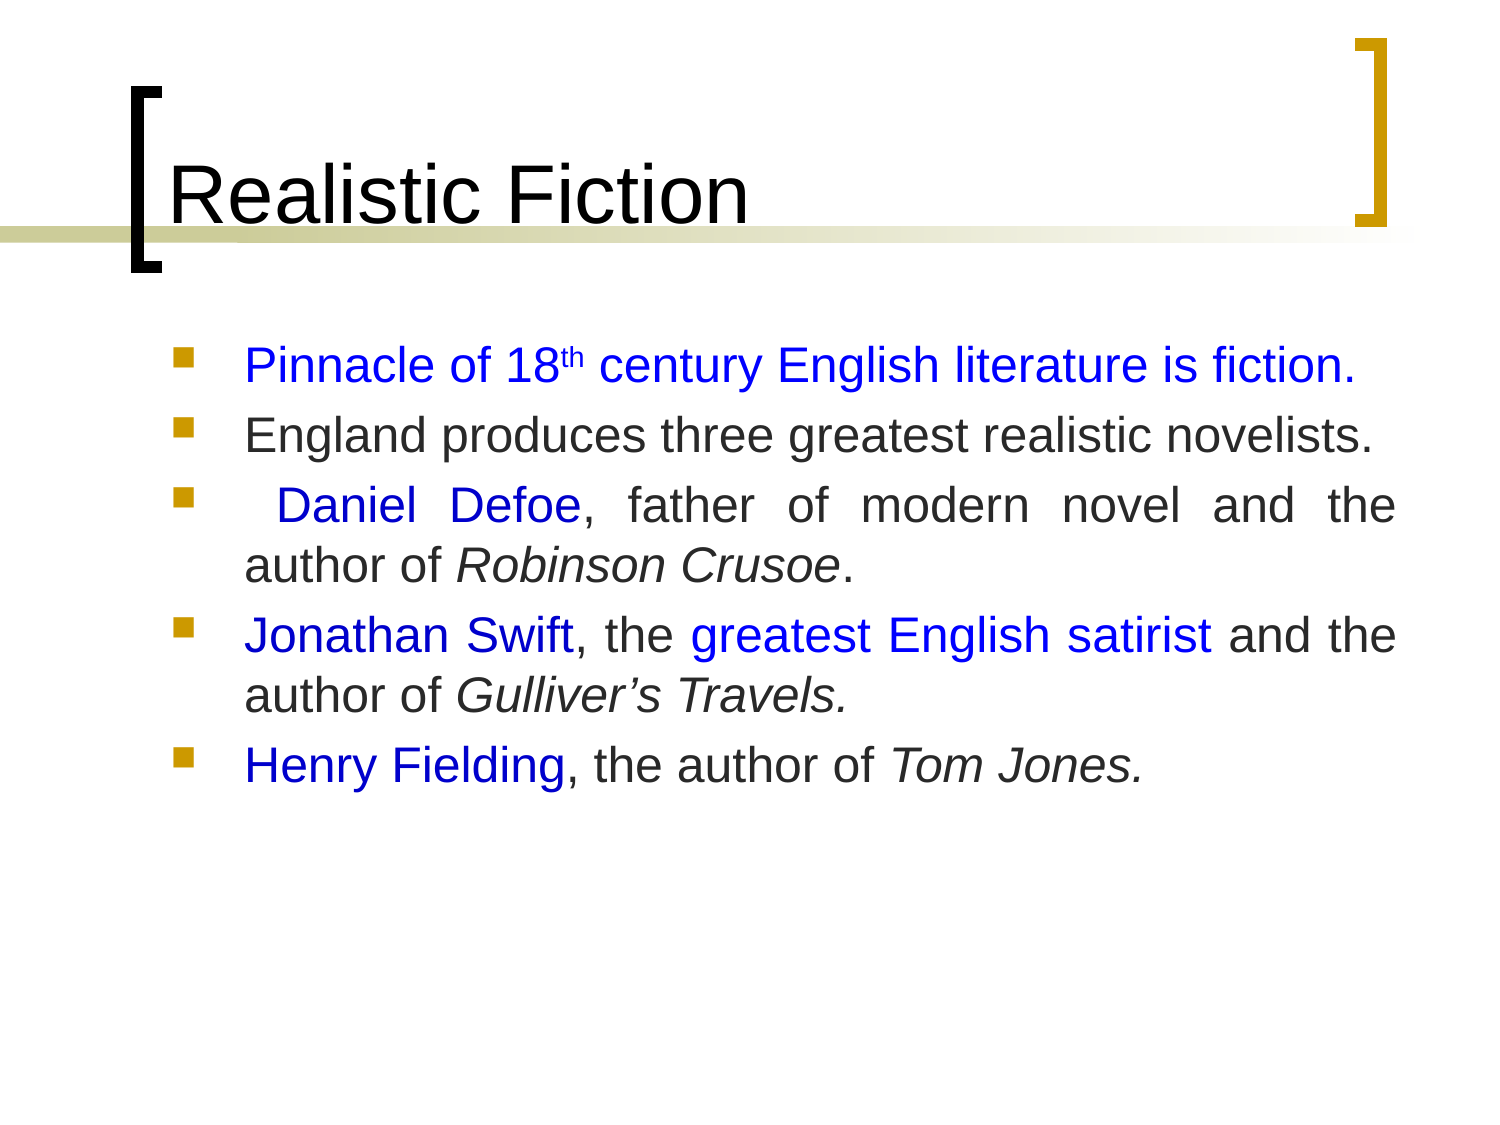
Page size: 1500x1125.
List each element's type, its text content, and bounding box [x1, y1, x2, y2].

list Pinnacle of 18th century English literature is fiction. England produces three greatest realistic novelists. Daniel Defoe, father of modern novel and the author of Robinson Crusoe. Jonathan Swift, the greatest English satirist and the author of Gulliver’s Travels. Henry Fielding, the author of Tom Jones. [155, 324, 1413, 1001]
title Realistic Fiction [152, 15, 1328, 248]
